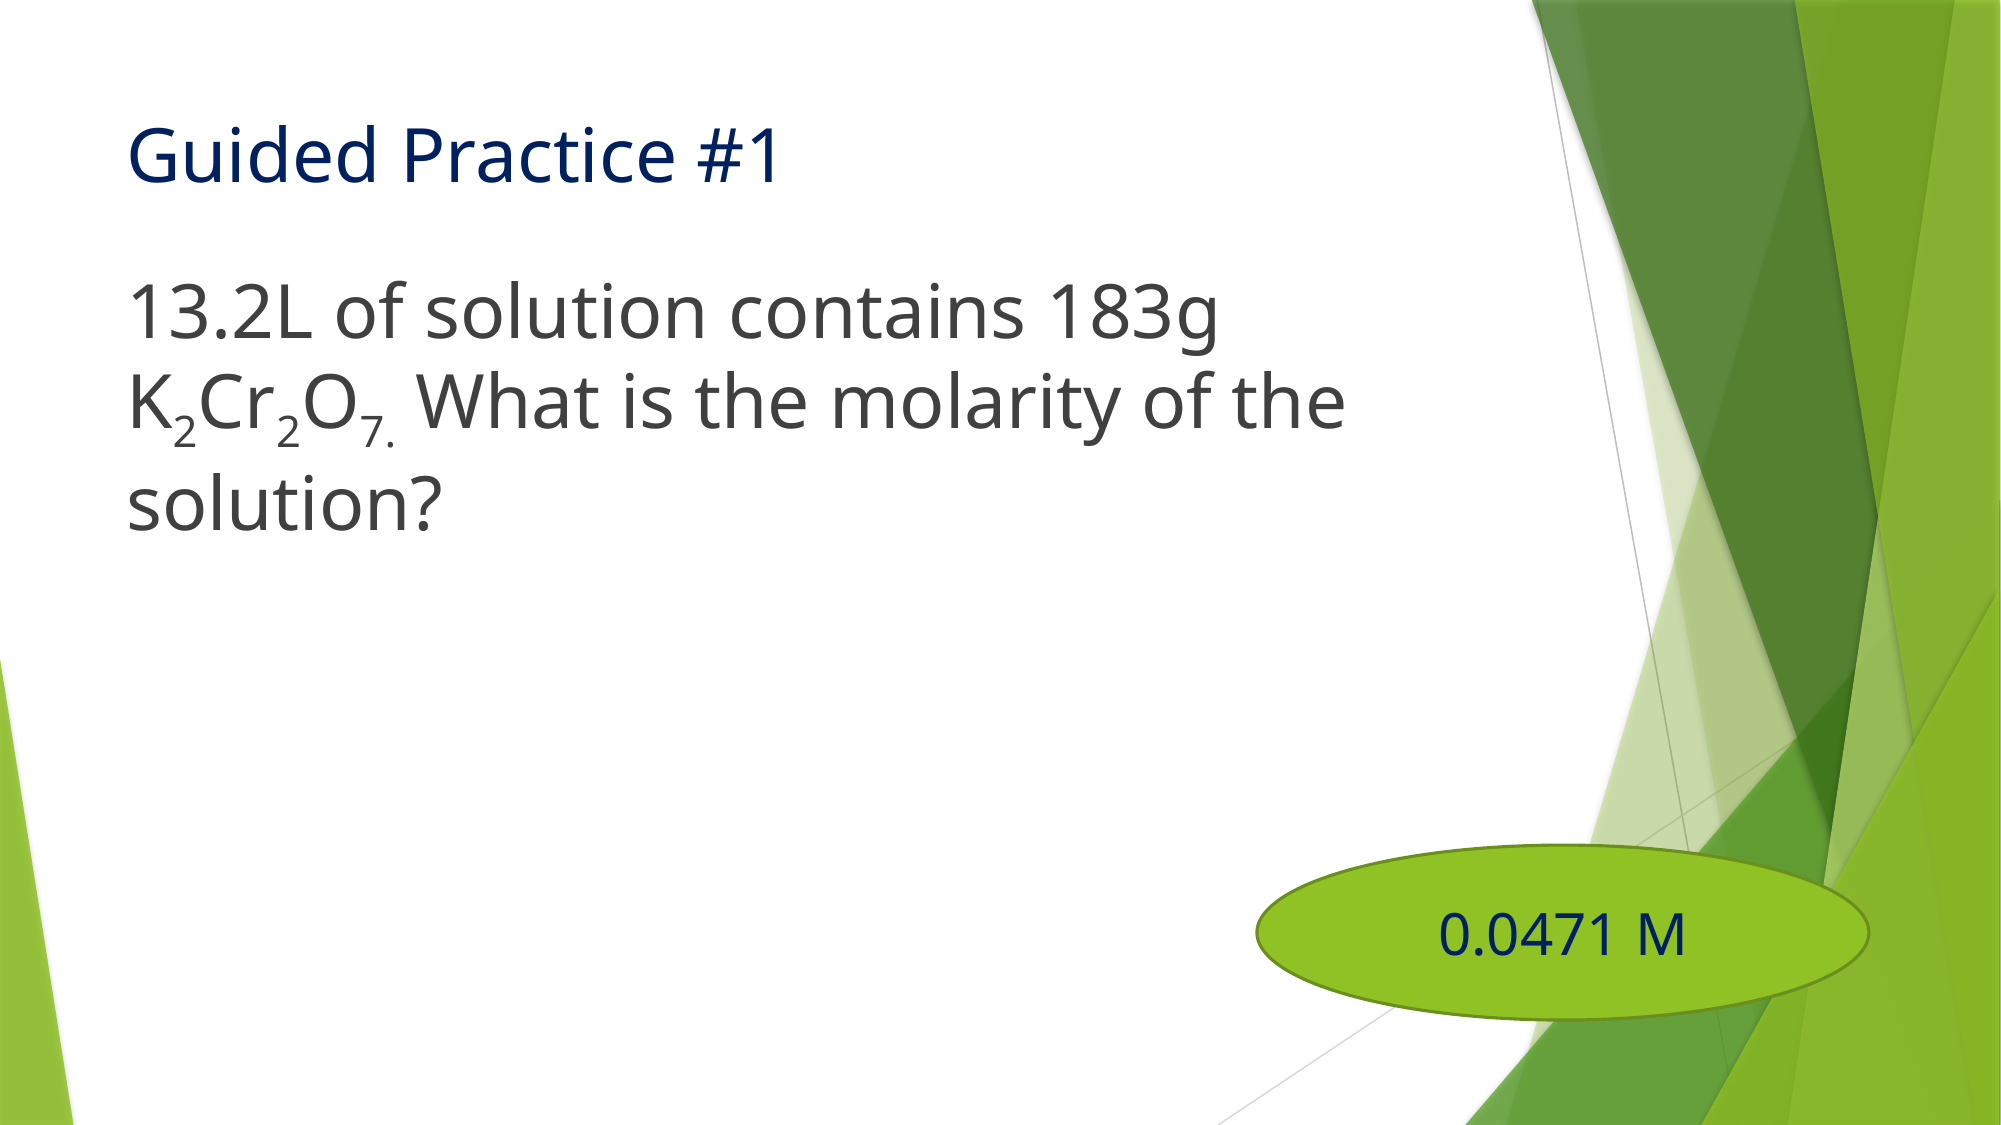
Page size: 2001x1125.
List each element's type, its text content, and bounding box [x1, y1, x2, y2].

text_box 0.0471 M [1255, 843, 1871, 1022]
title Guided Practice #1 [111, 99, 1522, 255]
list 13.2L of solution contains 183g K2Cr2O7. What is the molarity of the solution? [111, 255, 1522, 893]
